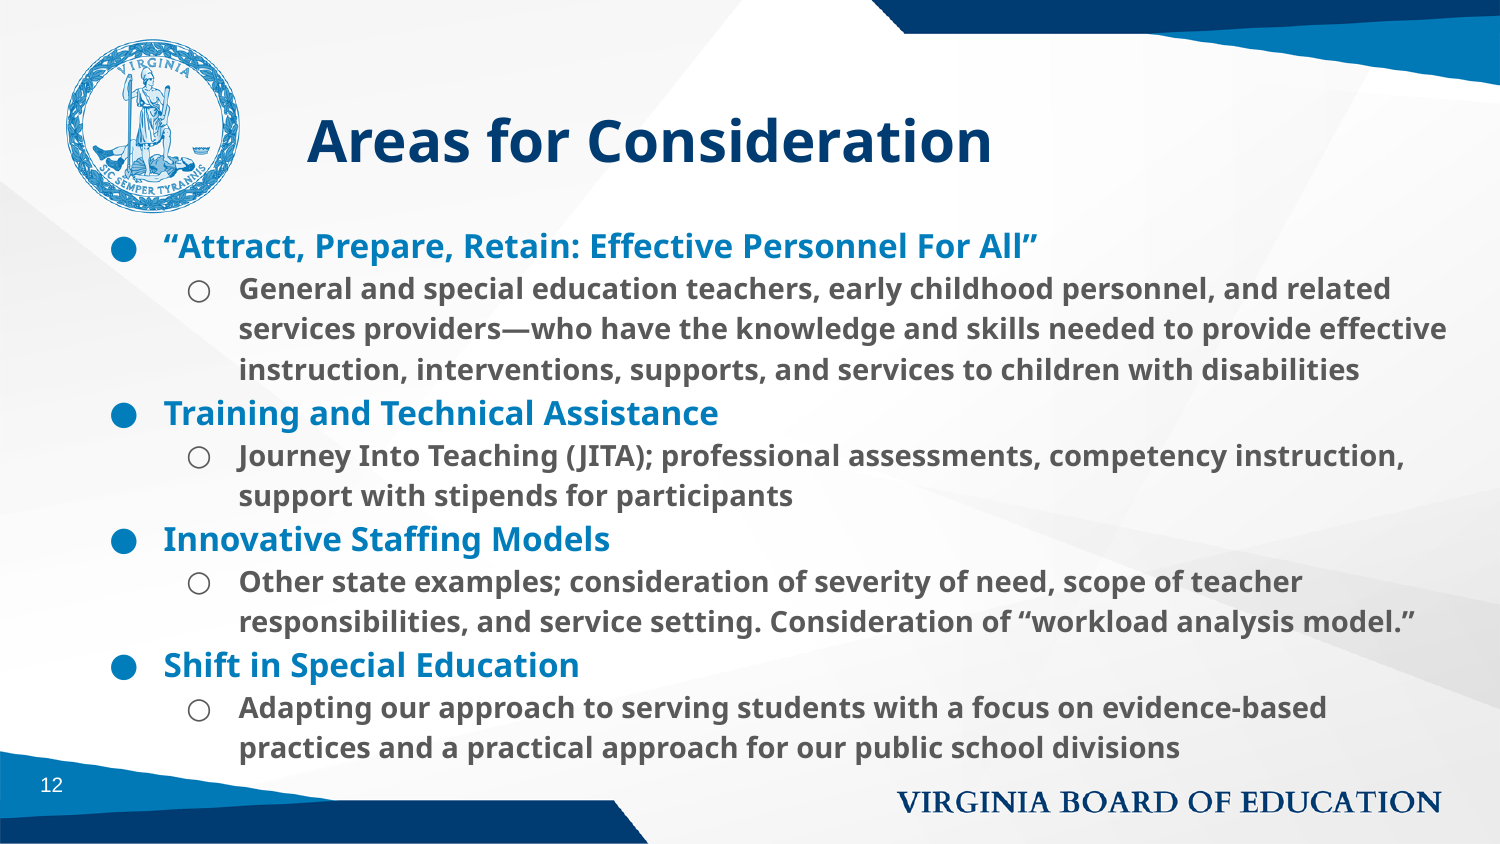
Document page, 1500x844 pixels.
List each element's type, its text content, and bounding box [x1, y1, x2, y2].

slide_number 12 [25, 752, 116, 817]
title Areas for Consideration [292, 89, 1472, 184]
list “Attract, Prepare, Retain: Effective Personnel For All” General and special education teachers, early childhood personnel, and related services providers—who have the knowledge and skills needed to provide effective instruction, interventions, supports, and services to children with disabilities Training and Technical Assistance Journey Into Teaching (JITA); professional assessments, competency instruction, support with stipends for participants Innovative Staffing Models Other state examples; consideration of severity of need, scope of teacher responsibilities, and service setting. Consideration of “workload analysis model.” Shift in Special Education Adapting our approach to serving students with a focus on evidence-based practices and a practical approach for our public school divisions [73, 204, 1472, 783]
picture [0, 0, 1500, 844]
